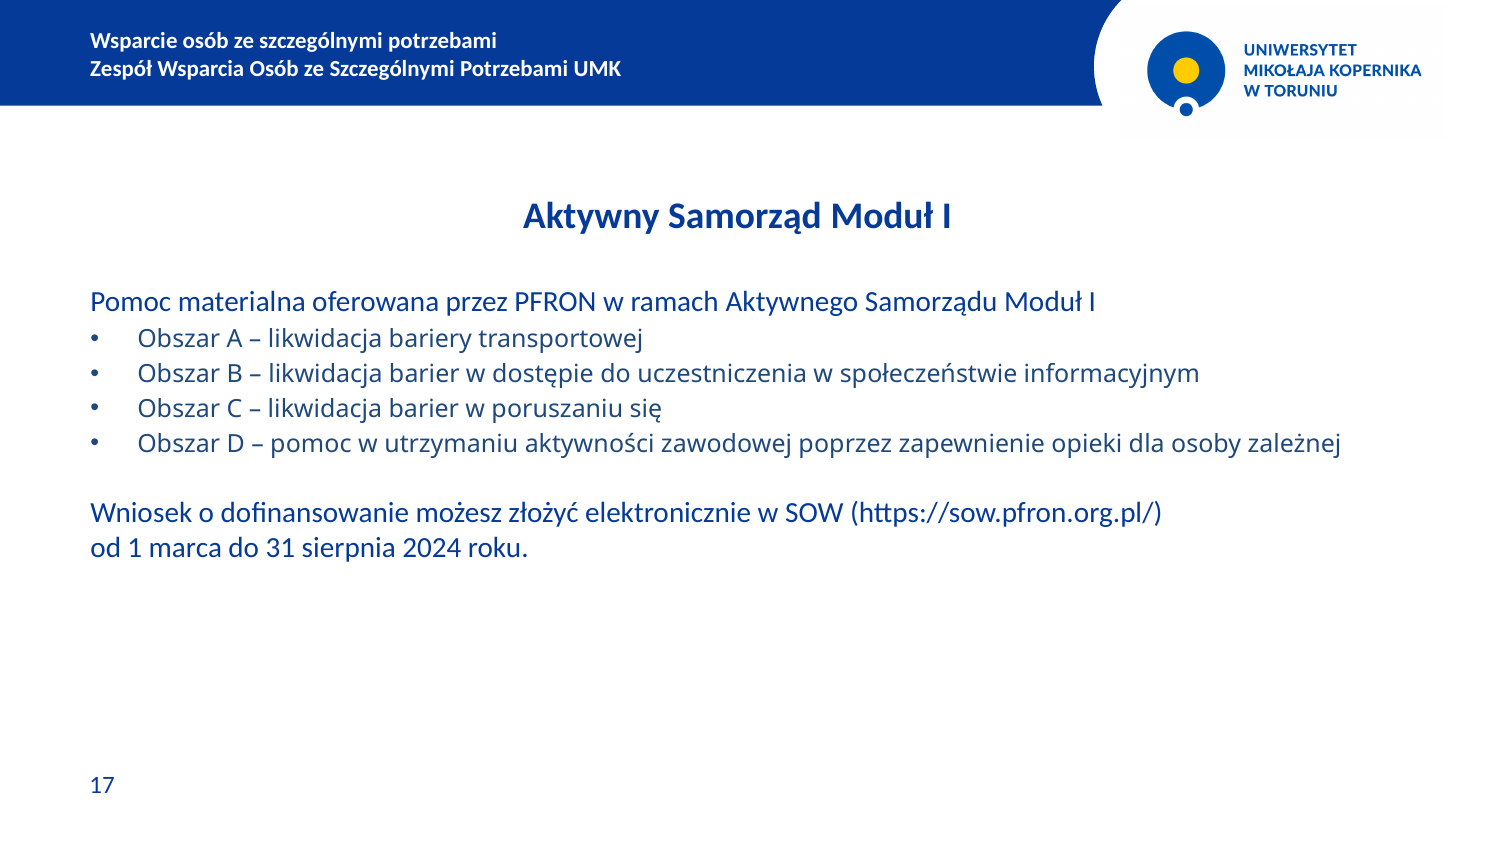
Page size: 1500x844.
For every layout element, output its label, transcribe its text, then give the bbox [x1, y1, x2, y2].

list Wsparcie osób ze szczególnymi potrzebami Zespół Wsparcia Osób ze Szczególnymi Potrzebami UMK [75, 18, 1040, 61]
picture [1121, 5, 1447, 142]
list Aktywny Samorząd Moduł I Pomoc materialna oferowana przez PFRON w ramach Aktywnego Samorządu Moduł I Obszar A – likwidacja bariery transportowej Obszar B – likwidacja barier w dostępie do uczestniczenia w społeczeństwie informacyjnym Obszar C – likwidacja barier w poruszaniu się Obszar D – pomoc w utrzymaniu aktywności zawodowej poprzez zapewnienie opieki dla osoby zależnej Wniosek o dofinansowanie możesz złożyć elektronicznie w SOW (https://sow.pfron.org.pl/) od 1 marca do 31 sierpnia 2024 roku. [75, 183, 1400, 751]
